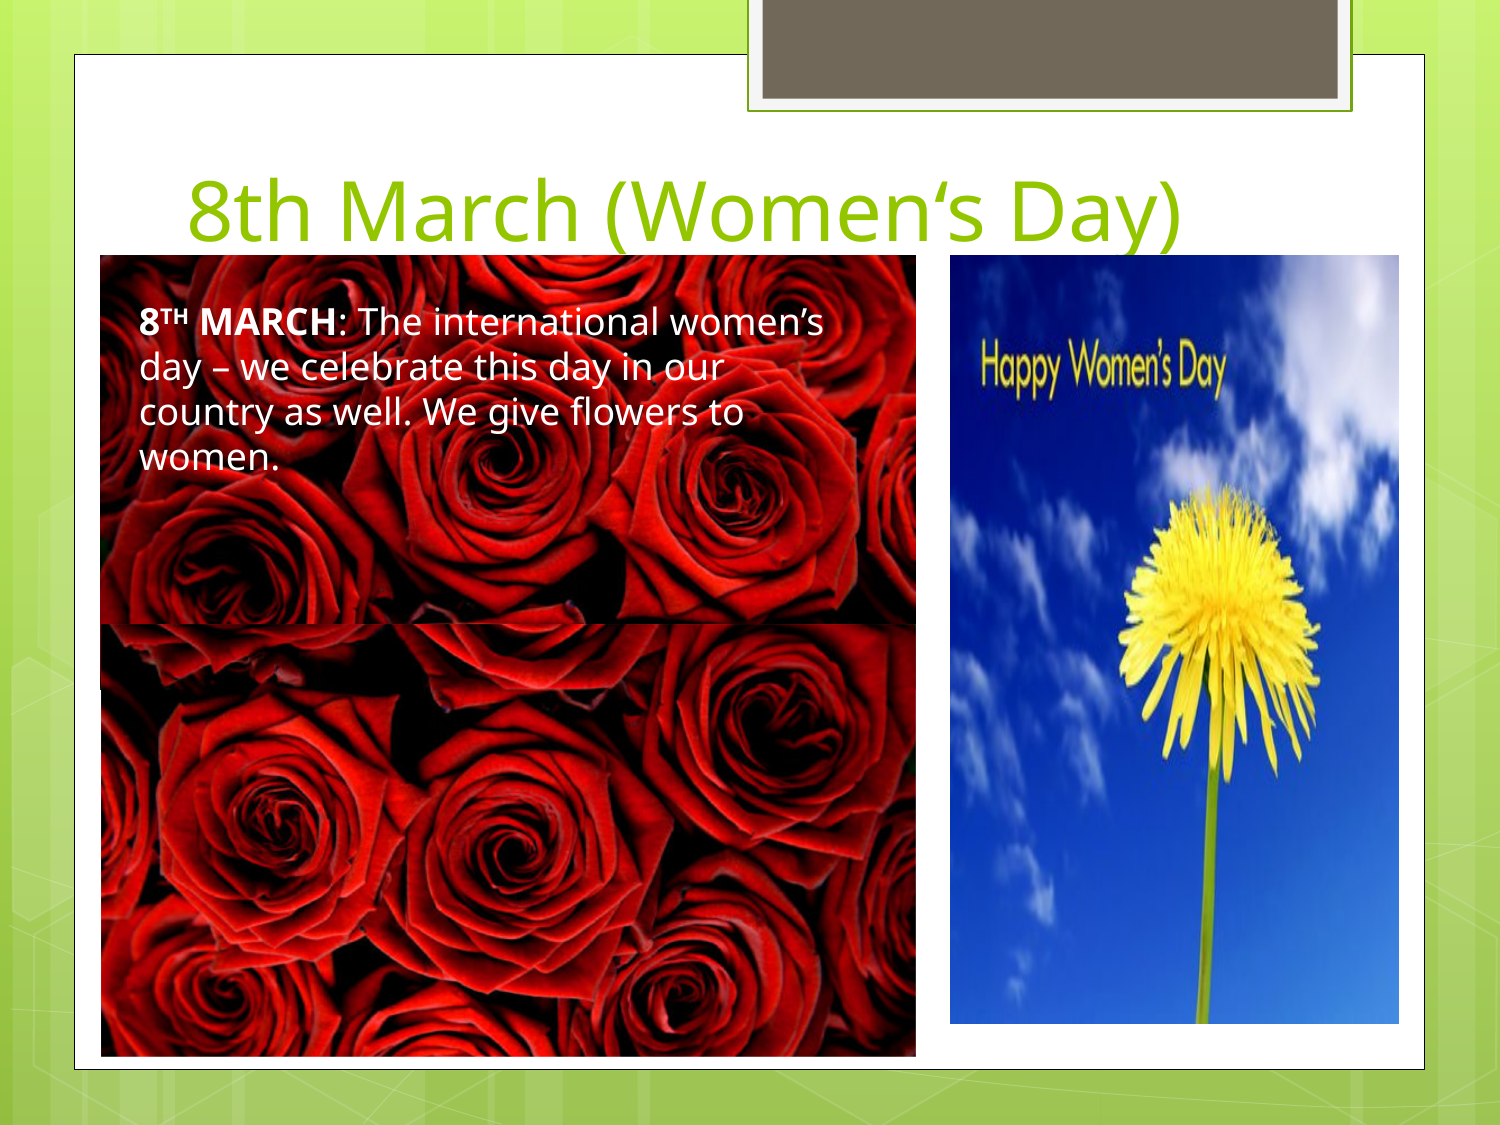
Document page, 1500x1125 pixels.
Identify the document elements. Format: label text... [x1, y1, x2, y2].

picture [950, 255, 1399, 1024]
title 8th March (Women‘s Day) [171, 78, 1324, 266]
picture [100, 255, 916, 1057]
